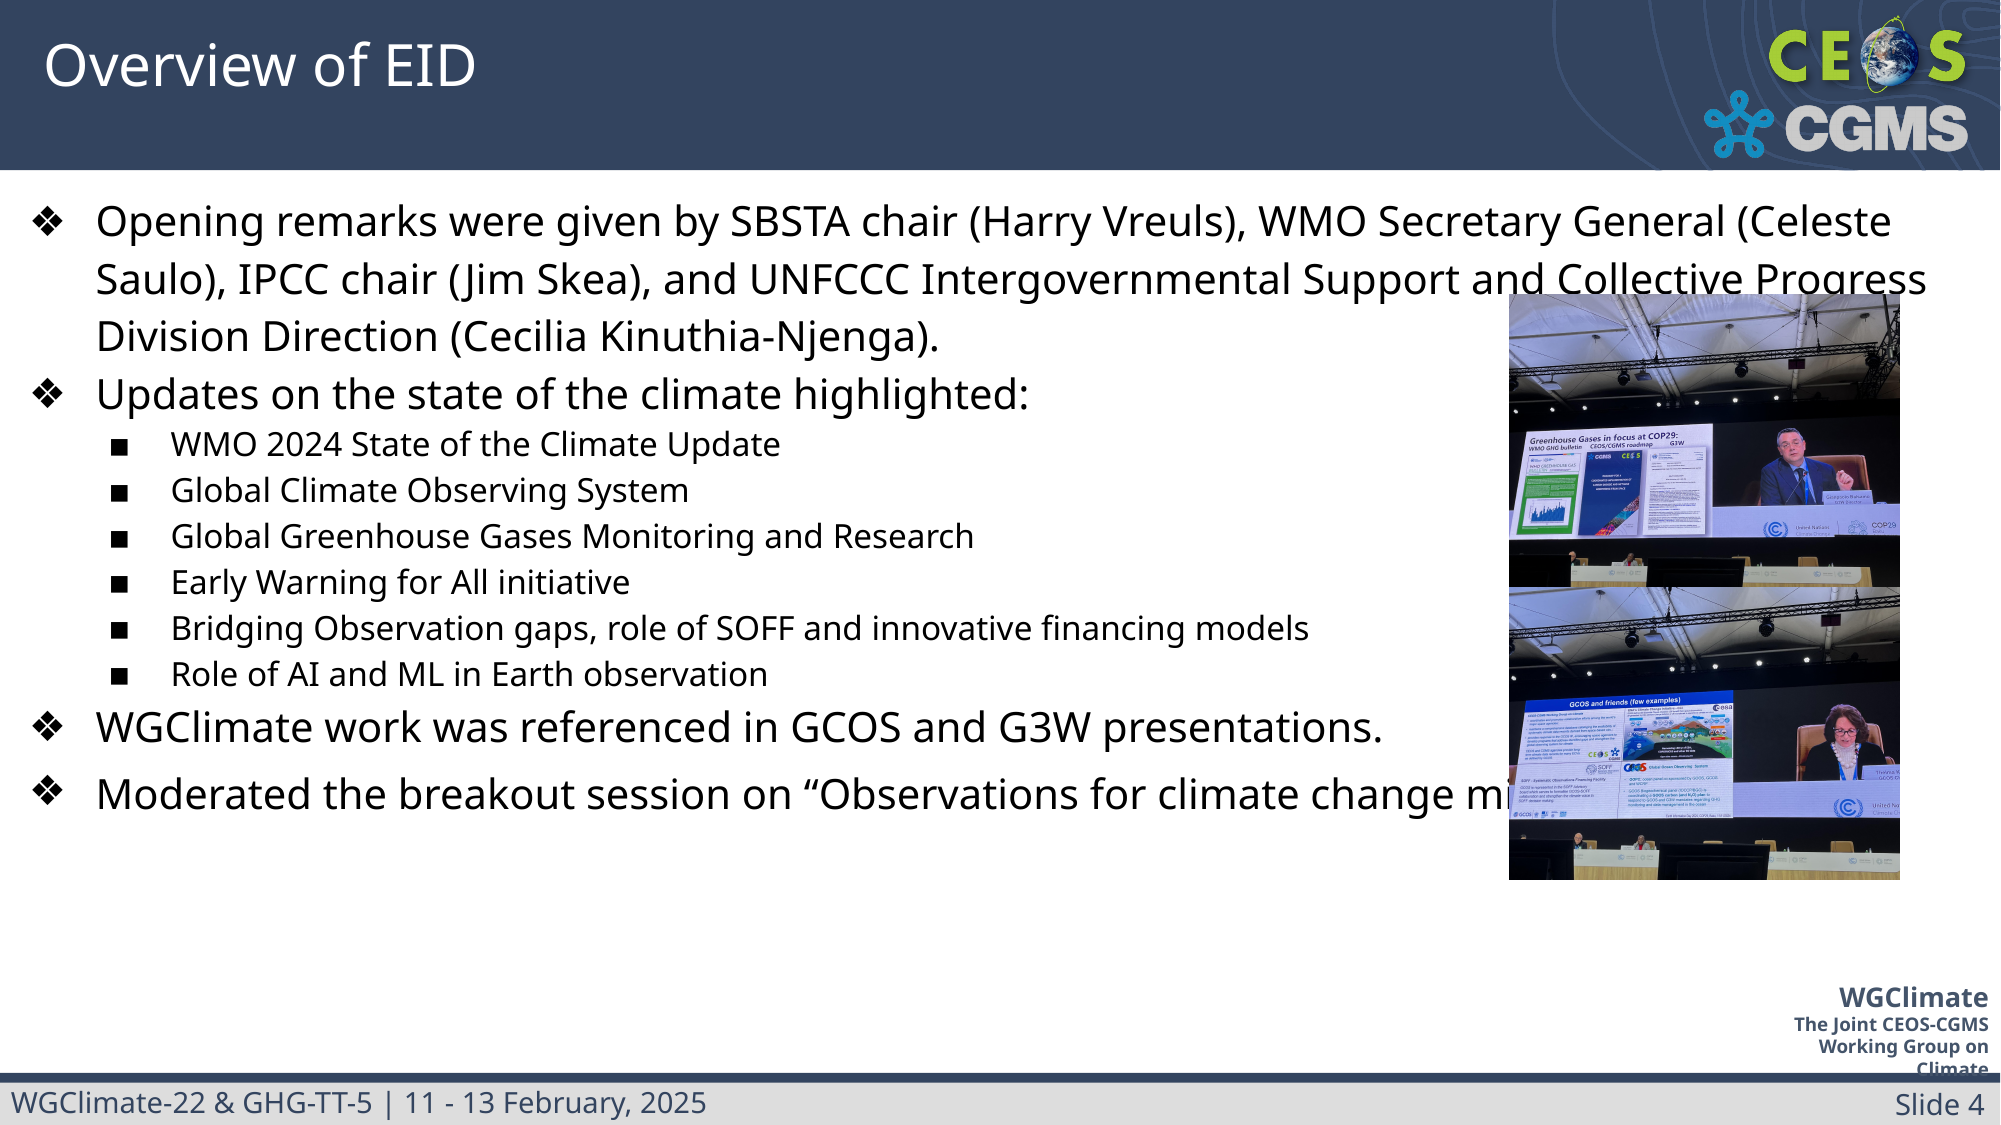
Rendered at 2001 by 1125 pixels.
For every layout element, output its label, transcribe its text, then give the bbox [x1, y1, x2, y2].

list Opening remarks were given by SBSTA chair (Harry Vreuls), WMO Secretary General (Celeste Saulo), IPCC chair (Jim Skea), and UNFCCC Intergovernmental Support and Collective Progress Division Direction (Cecilia Kinuthia-Njenga). Updates on the state of the climate highlighted: WMO 2024 State of the Climate Update Global Climate Observing System Global Greenhouse Gases Monitoring and Research Early Warning for All initiative Bridging Observation gaps, role of SOFF and innovative financing models Role of AI and ML in Earth observation WGClimate work was referenced in GCOS and G3W presentations. Moderated the breakout session on “Observations for climate change mitigation”. [5, 180, 2000, 1021]
title Overview of EID [28, 28, 1569, 157]
picture [1659, 15, 2001, 204]
picture [1509, 294, 1901, 880]
